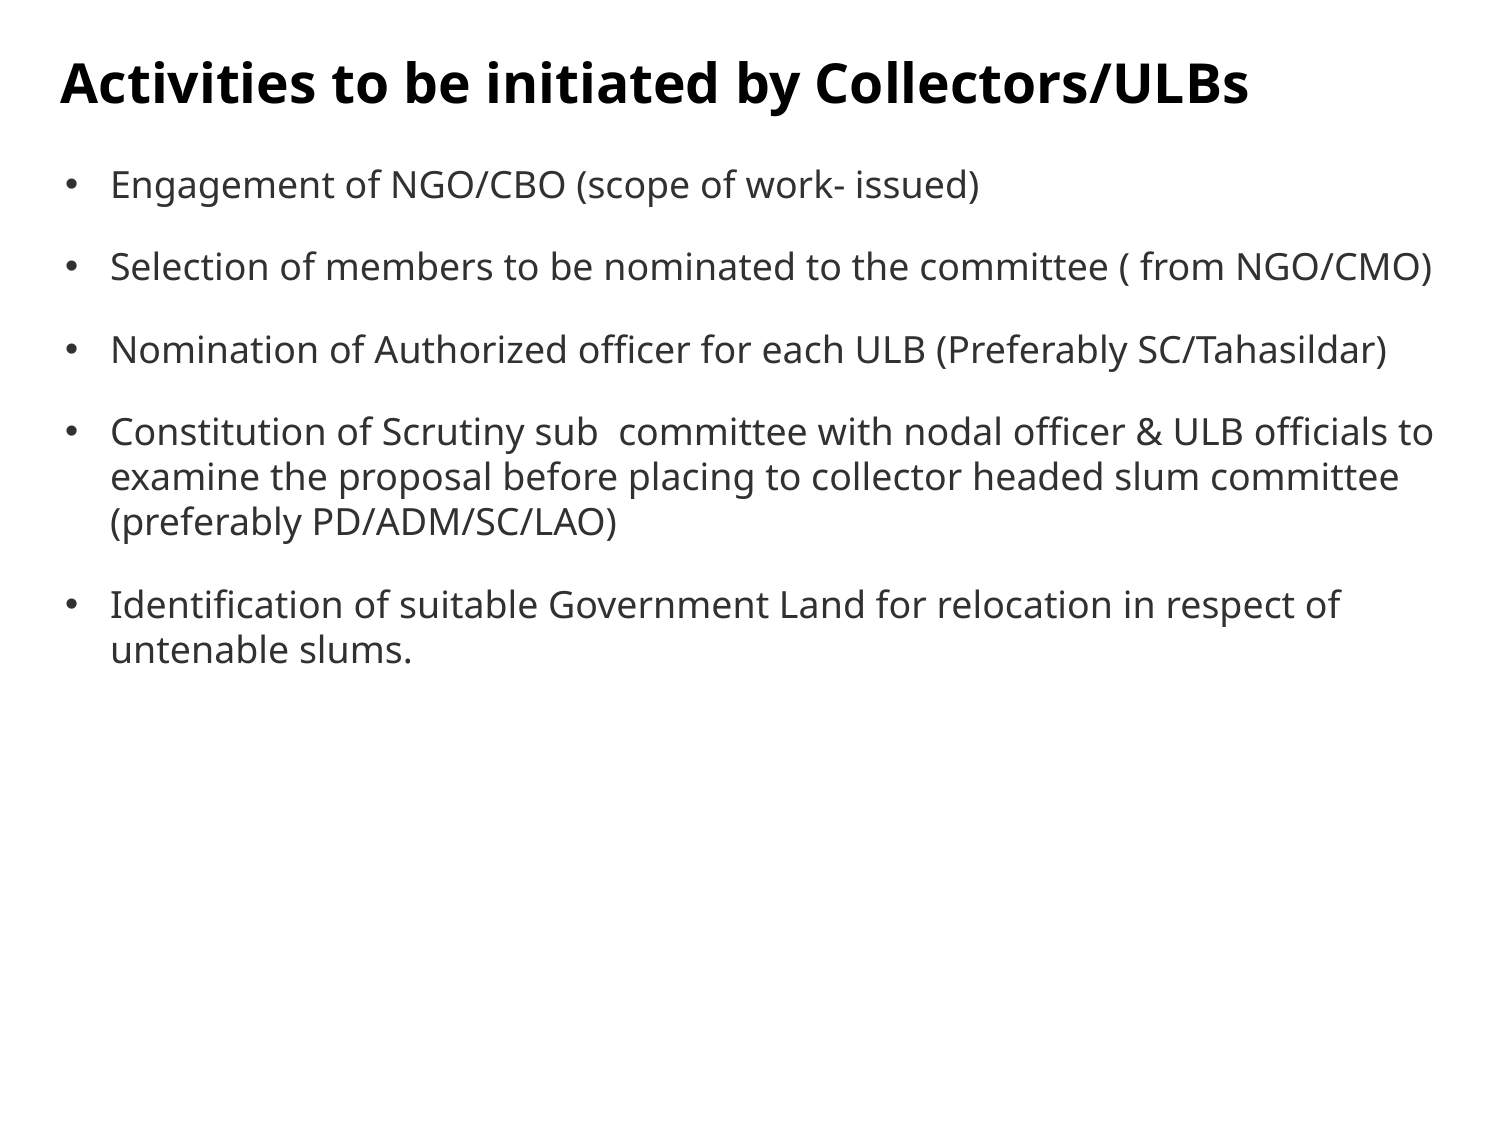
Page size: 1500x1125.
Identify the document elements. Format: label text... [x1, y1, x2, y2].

title Activities to be initiated by Collectors/ULBs [60, 48, 1437, 126]
list Engagement of NGO/CBO (scope of work- issued) Selection of members to be nominated to the committee ( from NGO/CMO) Nomination of Authorized officer for each ULB (Preferably SC/Tahasildar) Constitution of Scrutiny sub committee with nodal officer & ULB officials to examine the proposal before placing to collector headed slum committee (preferably PD/ADM/SC/LAO) Identification of suitable Government Land for relocation in respect of untenable slums. [64, 160, 1441, 905]
